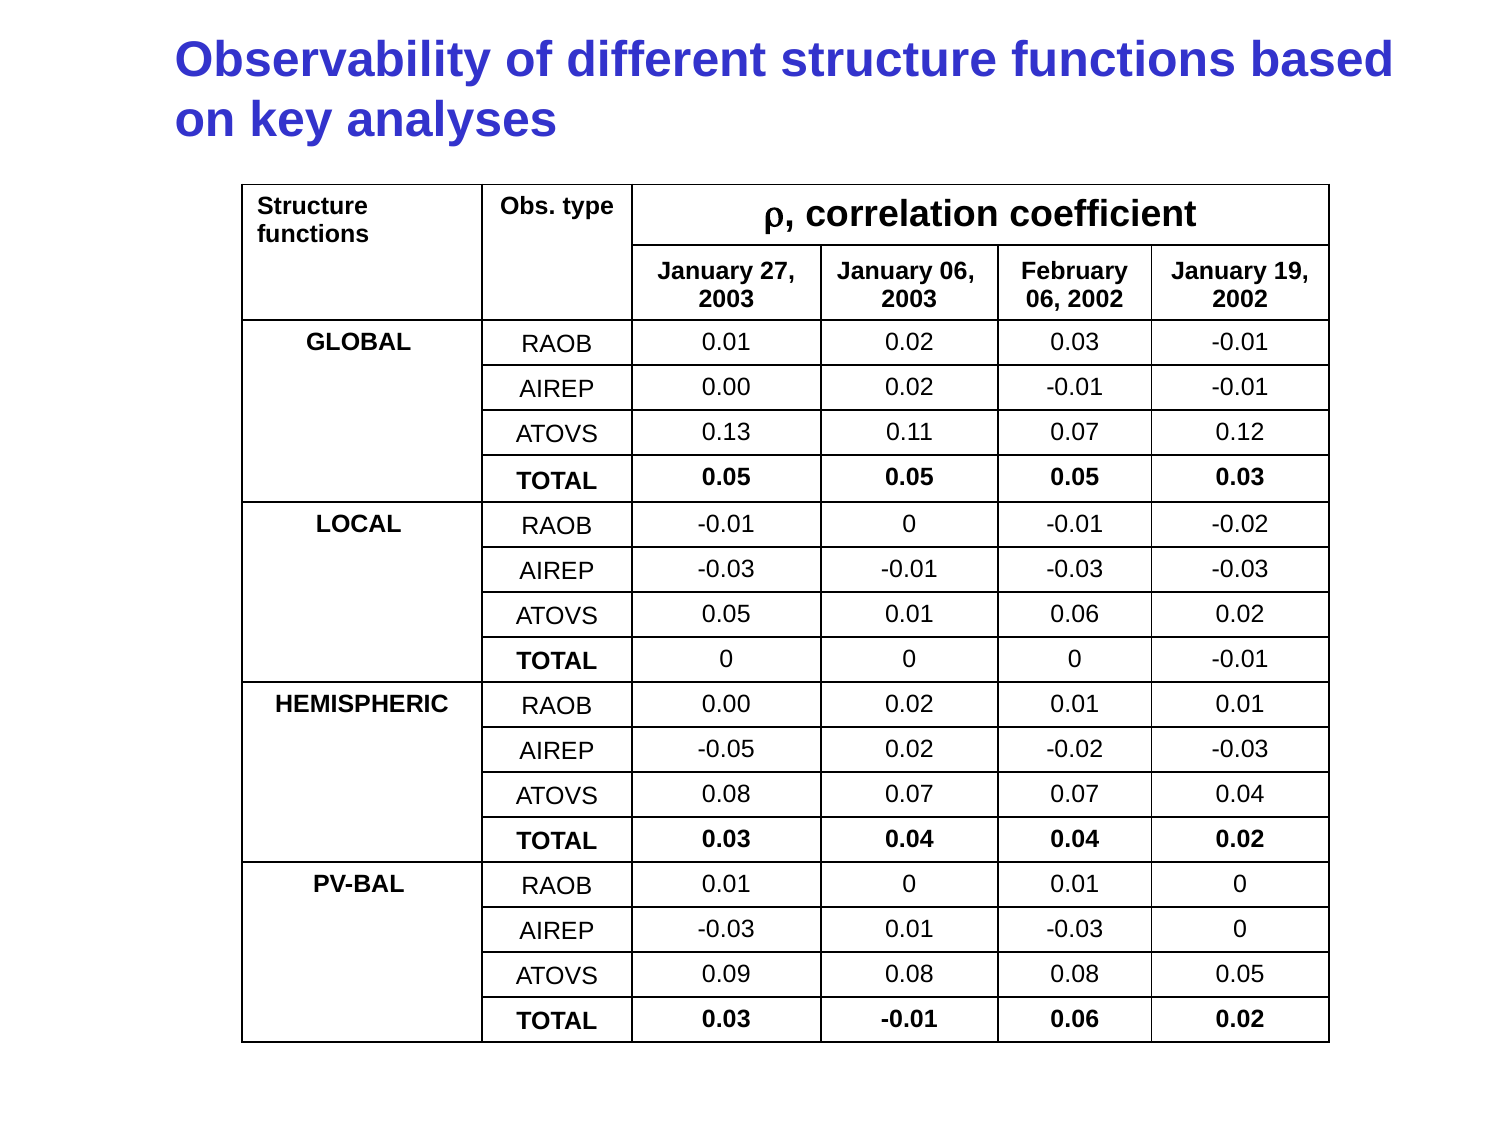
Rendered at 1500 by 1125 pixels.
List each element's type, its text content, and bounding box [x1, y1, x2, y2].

table_cell AIREP [483, 908, 631, 951]
table_cell 0.08 [999, 953, 1151, 996]
table_cell 0.03 [999, 321, 1151, 364]
table_cell 0.01 [1152, 683, 1328, 726]
table_cell 0.02 [1152, 818, 1328, 861]
table_cell 0.01 [822, 593, 997, 636]
table_cell 0.04 [1152, 773, 1328, 816]
table_cell -0.01 [999, 503, 1151, 546]
table_cell 0.08 [822, 953, 997, 996]
table_cell 0.01 [822, 908, 997, 951]
title Observability of different structure functions based on key analyses [159, 42, 1435, 131]
table_cell AIREP [483, 366, 631, 409]
table_cell 0.03 [633, 998, 820, 1041]
table_cell ATOVS [483, 411, 631, 454]
table_cell RAOB [483, 321, 631, 364]
table_cell -0.03 [999, 548, 1151, 591]
table_cell RAOB [483, 863, 631, 906]
table_cell 0.07 [822, 773, 997, 816]
table_cell 0.00 [633, 366, 820, 409]
table_cell January 06, 2003 [822, 246, 997, 319]
table_cell 0.02 [822, 683, 997, 726]
table_cell -0.01 [1152, 321, 1328, 364]
table_cell -0.05 [633, 728, 820, 771]
table_cell 0.02 [1152, 998, 1328, 1041]
table_cell -0.01 [1152, 366, 1328, 409]
table_cell 0.08 [633, 773, 820, 816]
table_cell 0.01 [999, 683, 1151, 726]
table_cell 0.01 [633, 321, 820, 364]
table_cell 0.12 [1152, 411, 1328, 454]
table_cell 0.02 [822, 366, 997, 409]
table_cell -0.02 [1152, 503, 1328, 546]
table_cell GLOBAL [243, 321, 481, 501]
table_cell AIREP [483, 548, 631, 591]
table_cell -0.03 [1152, 728, 1328, 771]
table_cell -0.02 [999, 728, 1151, 771]
table_cell RAOB [483, 683, 631, 726]
table_cell 0 [822, 863, 997, 906]
table_cell 0.06 [999, 998, 1151, 1041]
table_cell 0.05 [633, 593, 820, 636]
table_cell 0 [822, 503, 997, 546]
table_cell HEMISPHERIC [243, 683, 481, 861]
table_cell TOTAL [483, 998, 631, 1041]
table_cell 0.02 [822, 321, 997, 364]
table_cell February 06, 2002 [999, 246, 1151, 319]
table_cell LOCAL [243, 503, 481, 681]
table_cell 0.13 [633, 411, 820, 454]
table_cell 0.00 [633, 683, 820, 726]
table_cell 0 [1152, 908, 1328, 951]
table_cell ATOVS [483, 593, 631, 636]
table_cell RAOB [483, 503, 631, 546]
table_cell 0.04 [999, 818, 1151, 861]
table_header r, correlation coefficient [633, 185, 1328, 244]
table_cell 0 [999, 638, 1151, 681]
table_cell 0.01 [633, 863, 820, 906]
table_cell January 27, 2003 [633, 246, 820, 319]
table_cell January 19, 2002 [1152, 246, 1328, 319]
table_cell 0.05 [822, 456, 997, 501]
table_cell 0.02 [1152, 593, 1328, 636]
table_cell TOTAL [483, 638, 631, 681]
table_cell TOTAL [483, 818, 631, 861]
table_cell -0.03 [1152, 548, 1328, 591]
table_cell -0.03 [633, 908, 820, 951]
table_cell 0.04 [822, 818, 997, 861]
table_cell 0 [1152, 863, 1328, 906]
table_header Structure functions [243, 185, 481, 319]
table_cell ATOVS [483, 953, 631, 996]
table_cell 0.03 [633, 818, 820, 861]
table_cell 0.11 [822, 411, 997, 454]
table_cell -0.03 [999, 908, 1151, 951]
table_header Obs. type [483, 185, 631, 319]
table_cell 0.01 [999, 863, 1151, 906]
table_cell -0.01 [633, 503, 820, 546]
table_cell TOTAL [483, 456, 631, 501]
table_cell 0 [822, 638, 997, 681]
table_cell AIREP [483, 728, 631, 771]
table_cell ATOVS [483, 773, 631, 816]
table_cell 0.03 [1152, 456, 1328, 501]
table_cell PV-BAL [243, 863, 481, 1041]
table_cell 0.06 [999, 593, 1151, 636]
table_cell -0.01 [822, 998, 997, 1041]
table_cell -0.01 [822, 548, 997, 591]
table_cell -0.03 [633, 548, 820, 591]
table_cell 0.05 [633, 456, 820, 501]
table_cell -0.01 [999, 366, 1151, 409]
table_cell 0.07 [999, 773, 1151, 816]
table_cell 0.02 [822, 728, 997, 771]
table_cell 0.07 [999, 411, 1151, 454]
table_cell -0.01 [1152, 638, 1328, 681]
table_cell 0.05 [999, 456, 1151, 501]
table_cell 0 [633, 638, 820, 681]
table_cell 0.05 [1152, 953, 1328, 996]
table_cell 0.09 [633, 953, 820, 996]
